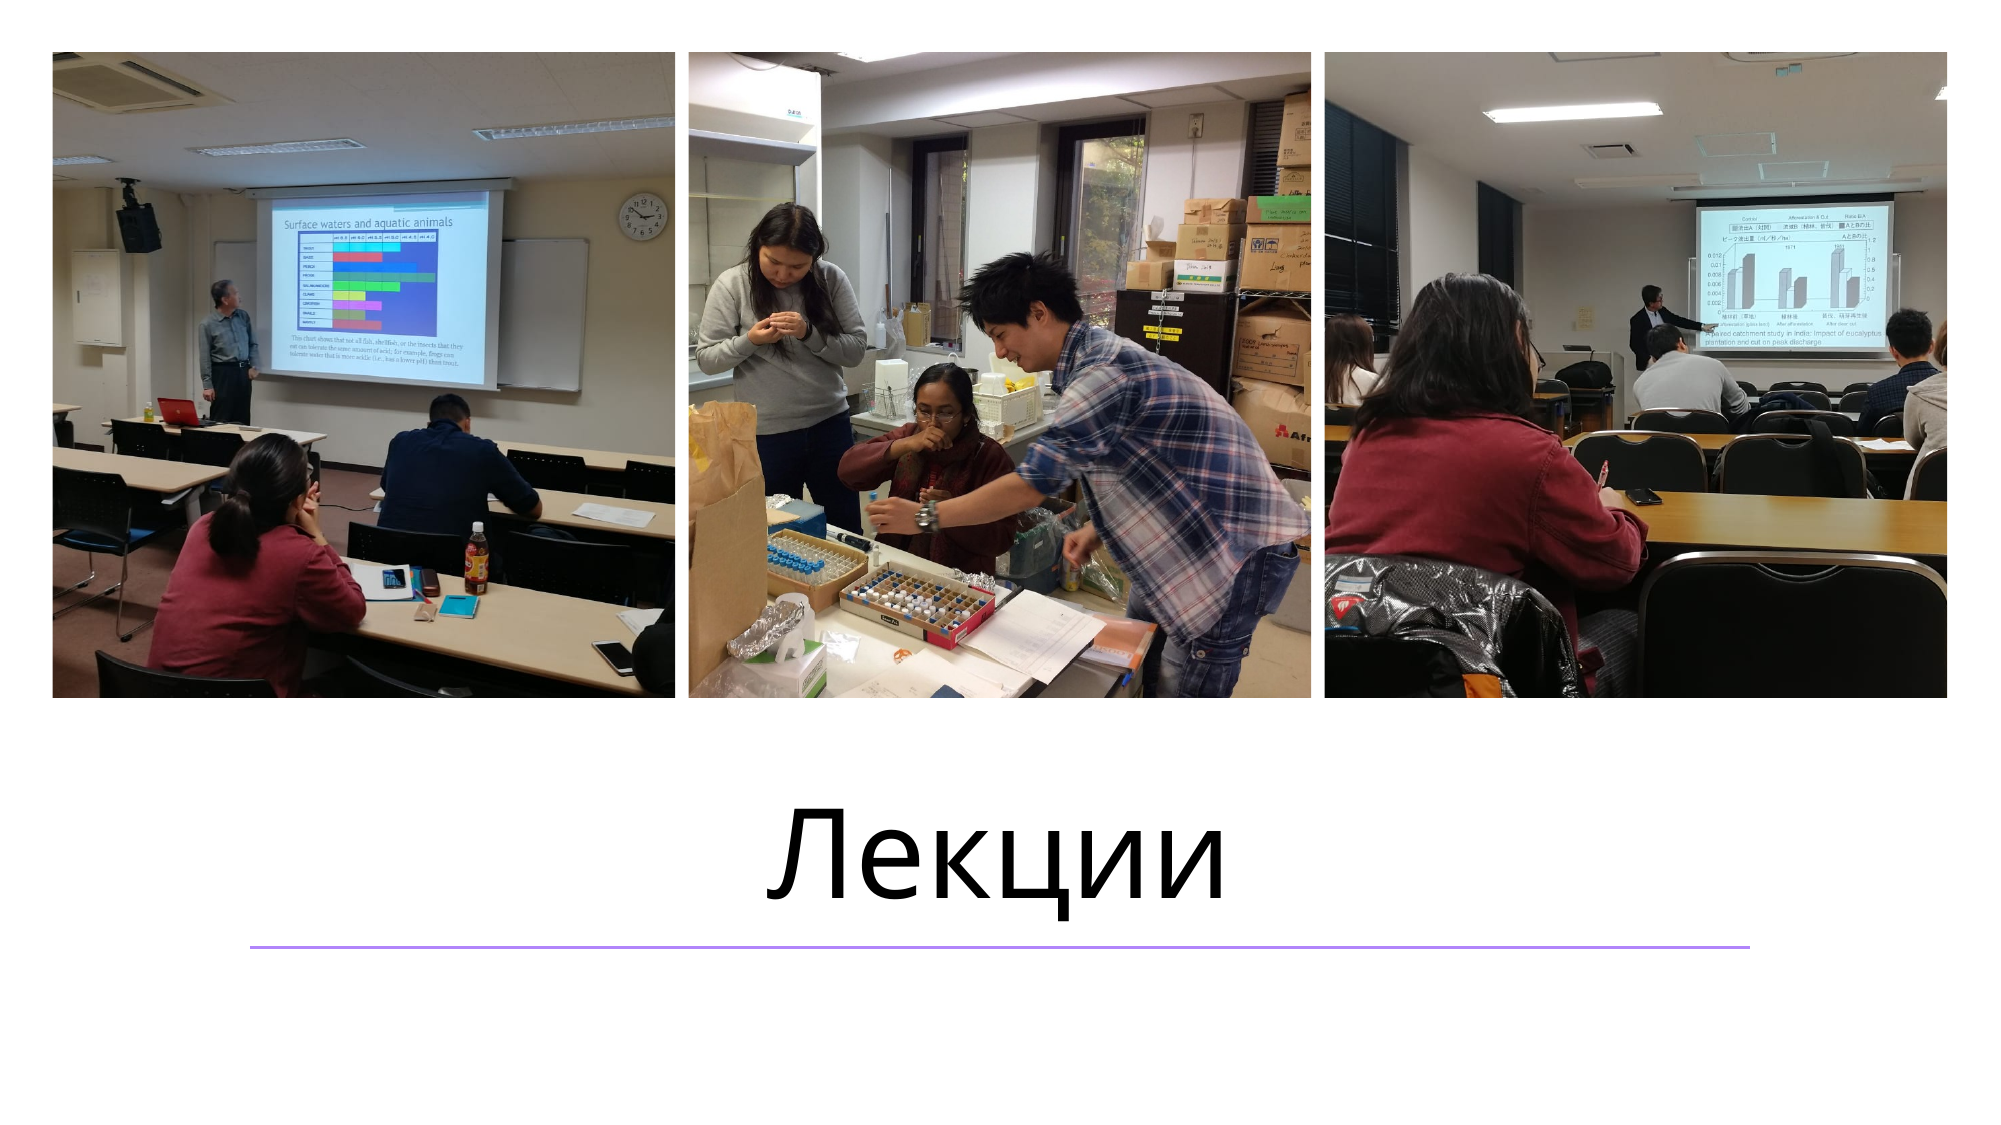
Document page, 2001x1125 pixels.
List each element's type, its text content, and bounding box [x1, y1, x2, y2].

title Лекции [105, 749, 1895, 933]
picture [52, 52, 676, 698]
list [1324, 52, 1948, 698]
picture [688, 52, 1312, 698]
